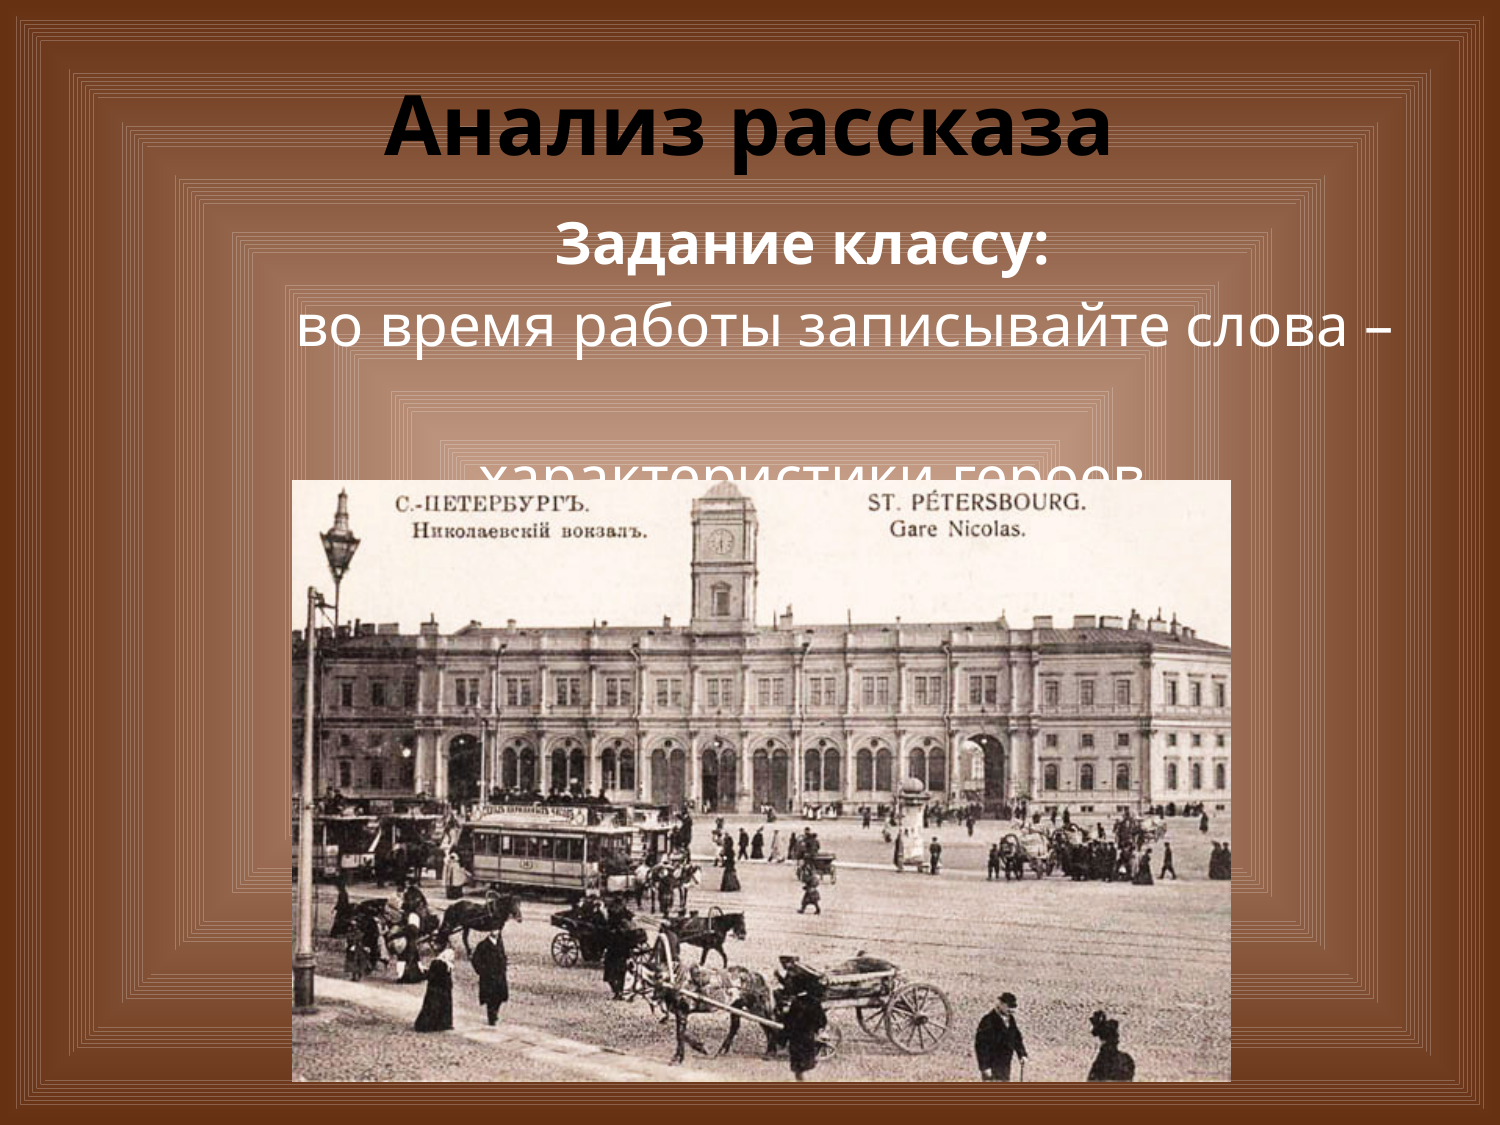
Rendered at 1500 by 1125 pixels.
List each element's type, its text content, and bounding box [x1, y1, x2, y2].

list Задание классу: во время работы записывайте слова – характеристики героев. [75, 199, 1425, 457]
title Анализ рассказа [75, 45, 1425, 199]
picture [292, 480, 1231, 1083]
